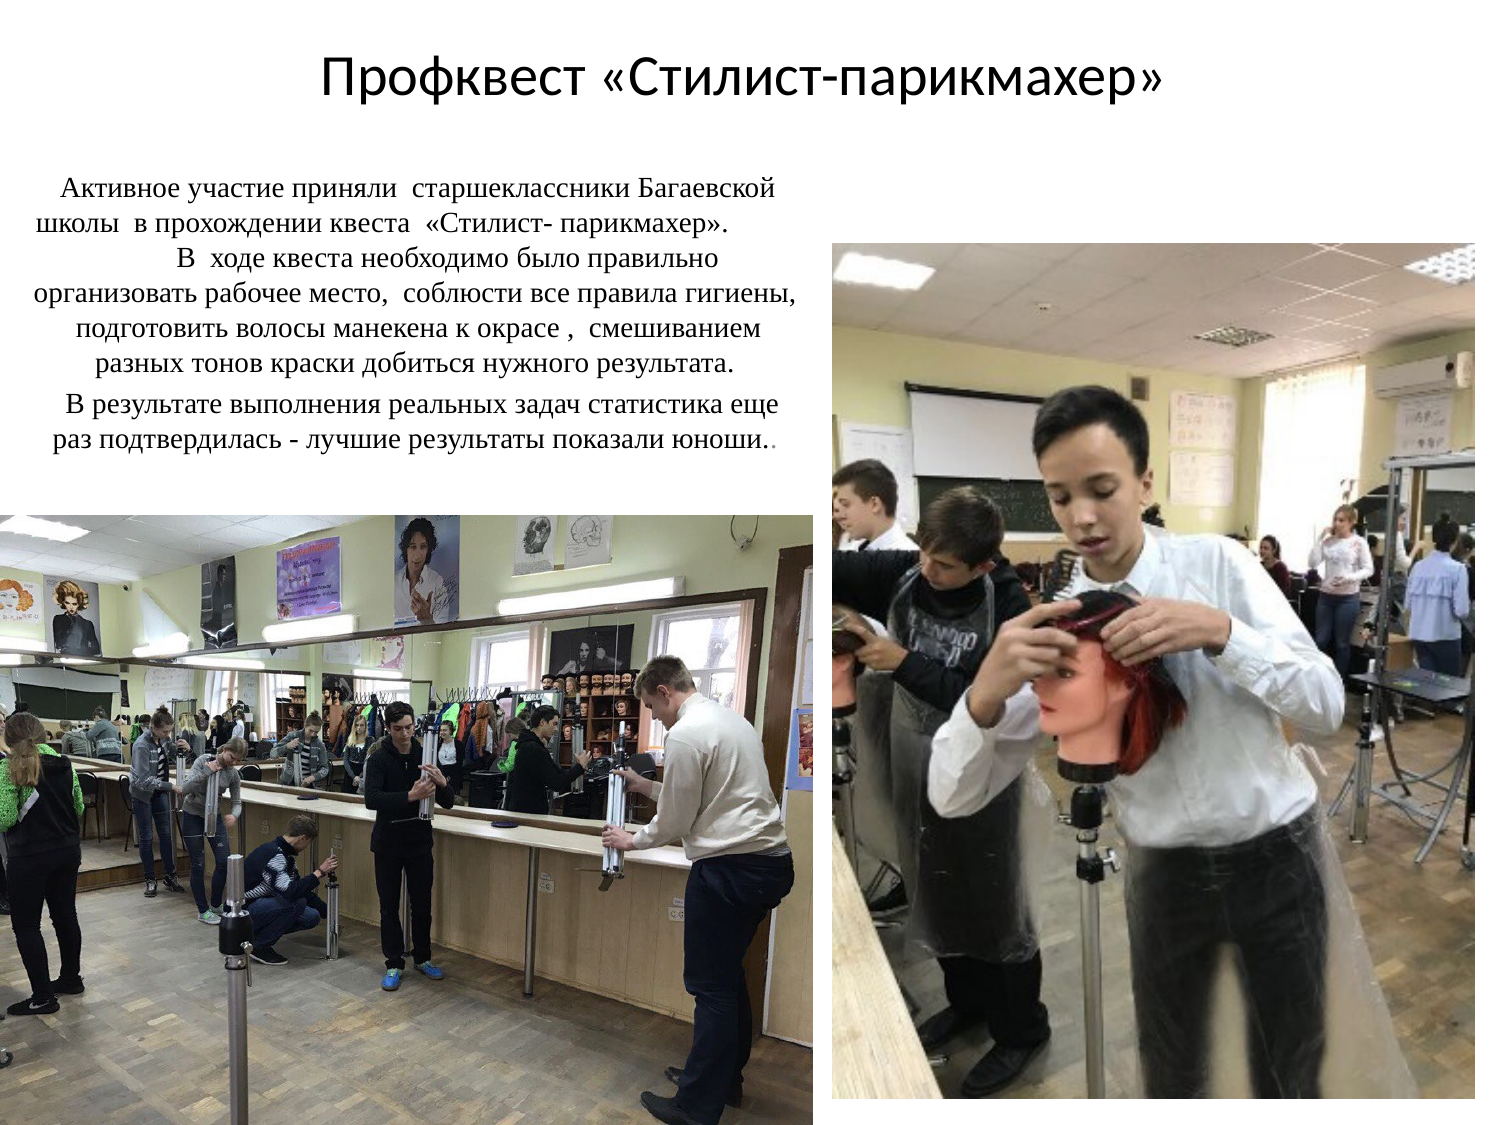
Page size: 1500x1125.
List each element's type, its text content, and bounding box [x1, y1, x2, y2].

subtitle Активное участие приняли старшеклассники Багаевской школы в прохождении квеста «Стилист- парикмахер». В ходе квеста необходимо было правильно организовать рабочее место, соблюсти все правила гигиены, подготовить волосы манекена к окрасе , смешиванием разных тонов краски добиться нужного результата. В результате выполнения реальных задач статистика еще раз подтвердилась - лучшие результаты показали юноши.. [17, 160, 813, 515]
picture [0, 515, 813, 1125]
picture [832, 243, 1475, 1099]
title Профквест «Стилист-парикмахер» [100, 19, 1388, 126]
